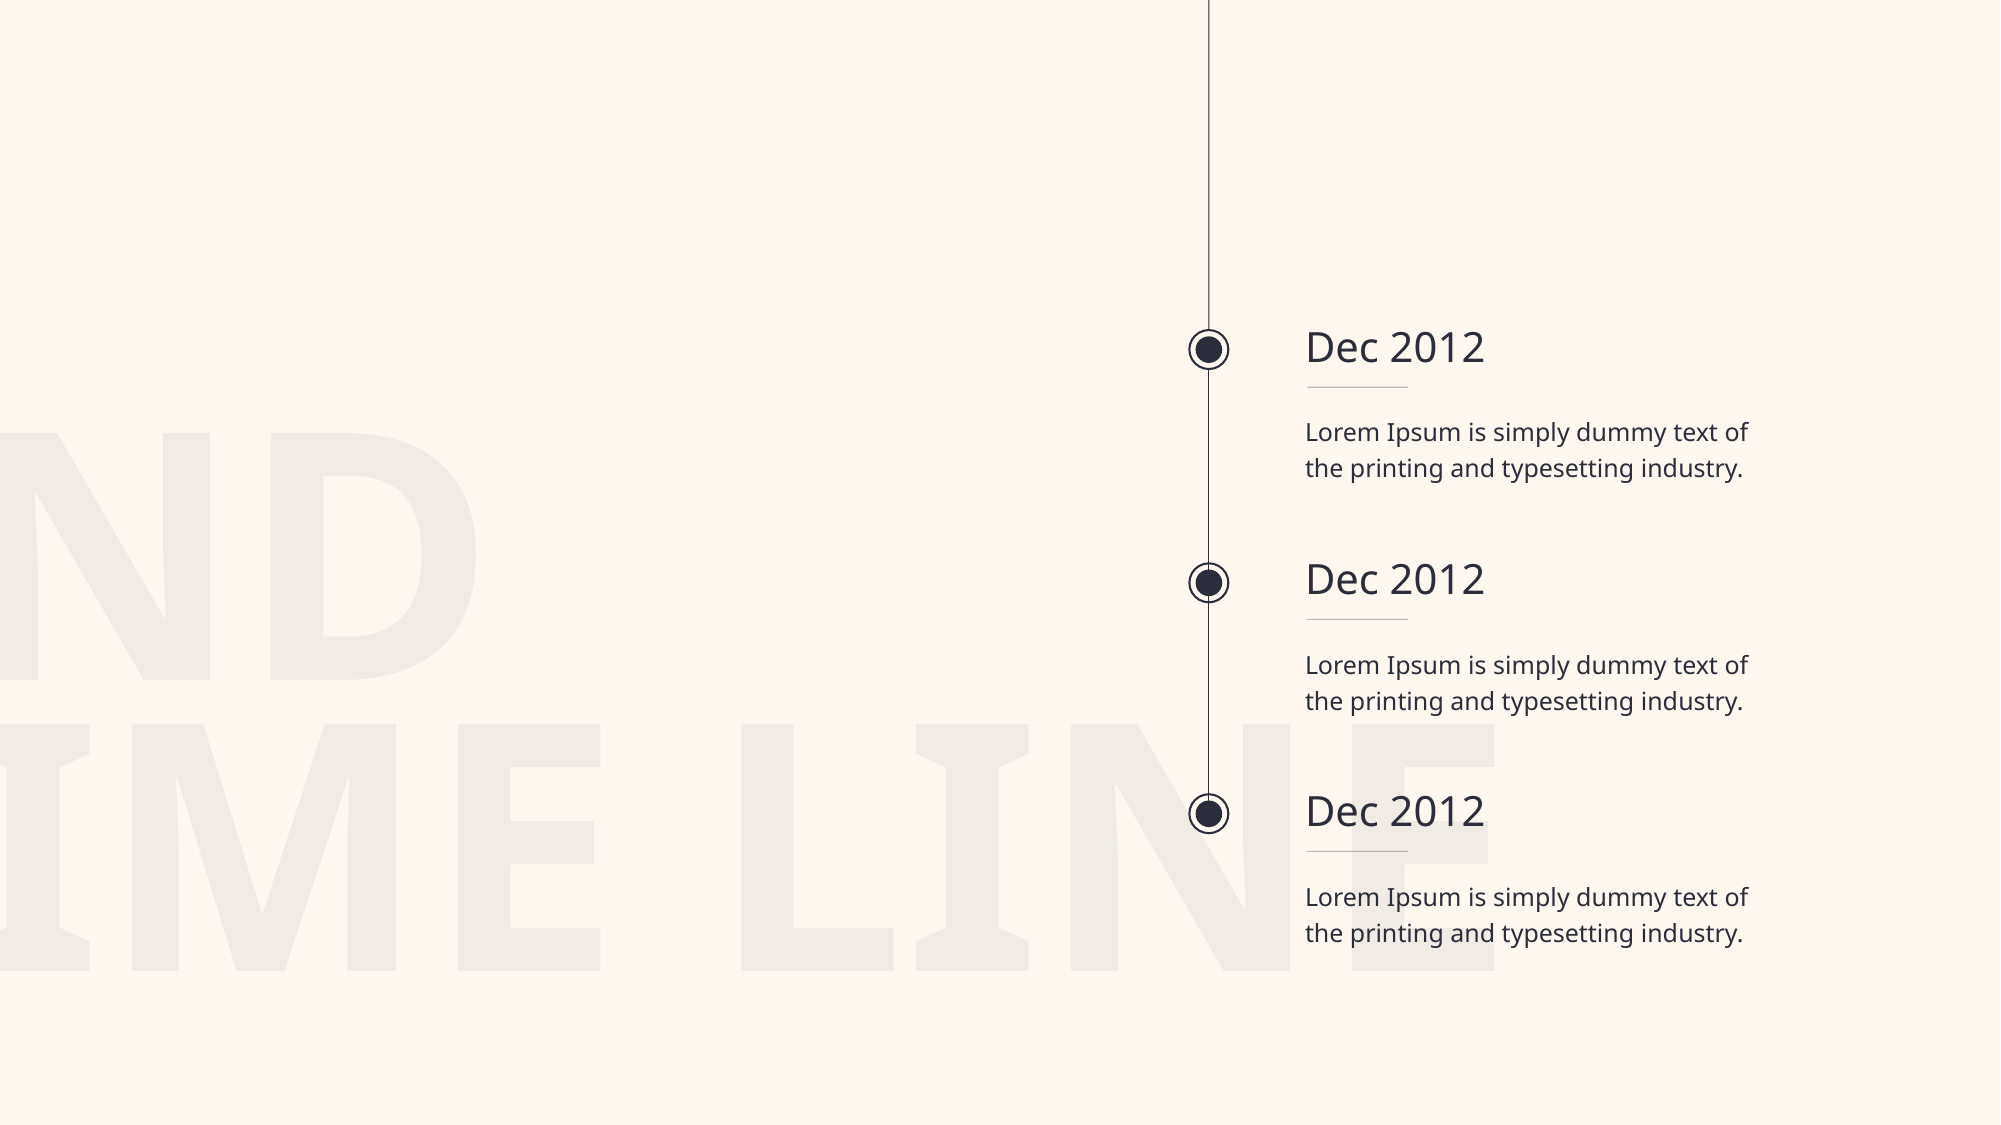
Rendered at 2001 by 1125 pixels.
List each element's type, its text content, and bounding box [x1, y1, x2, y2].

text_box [1290, 319, 1774, 492]
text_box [1189, 563, 1229, 603]
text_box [1189, 794, 1229, 834]
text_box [1290, 783, 1774, 956]
text_box END TIME LINE [0, 441, 1530, 1037]
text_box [1189, 330, 1229, 370]
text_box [1290, 551, 1774, 724]
